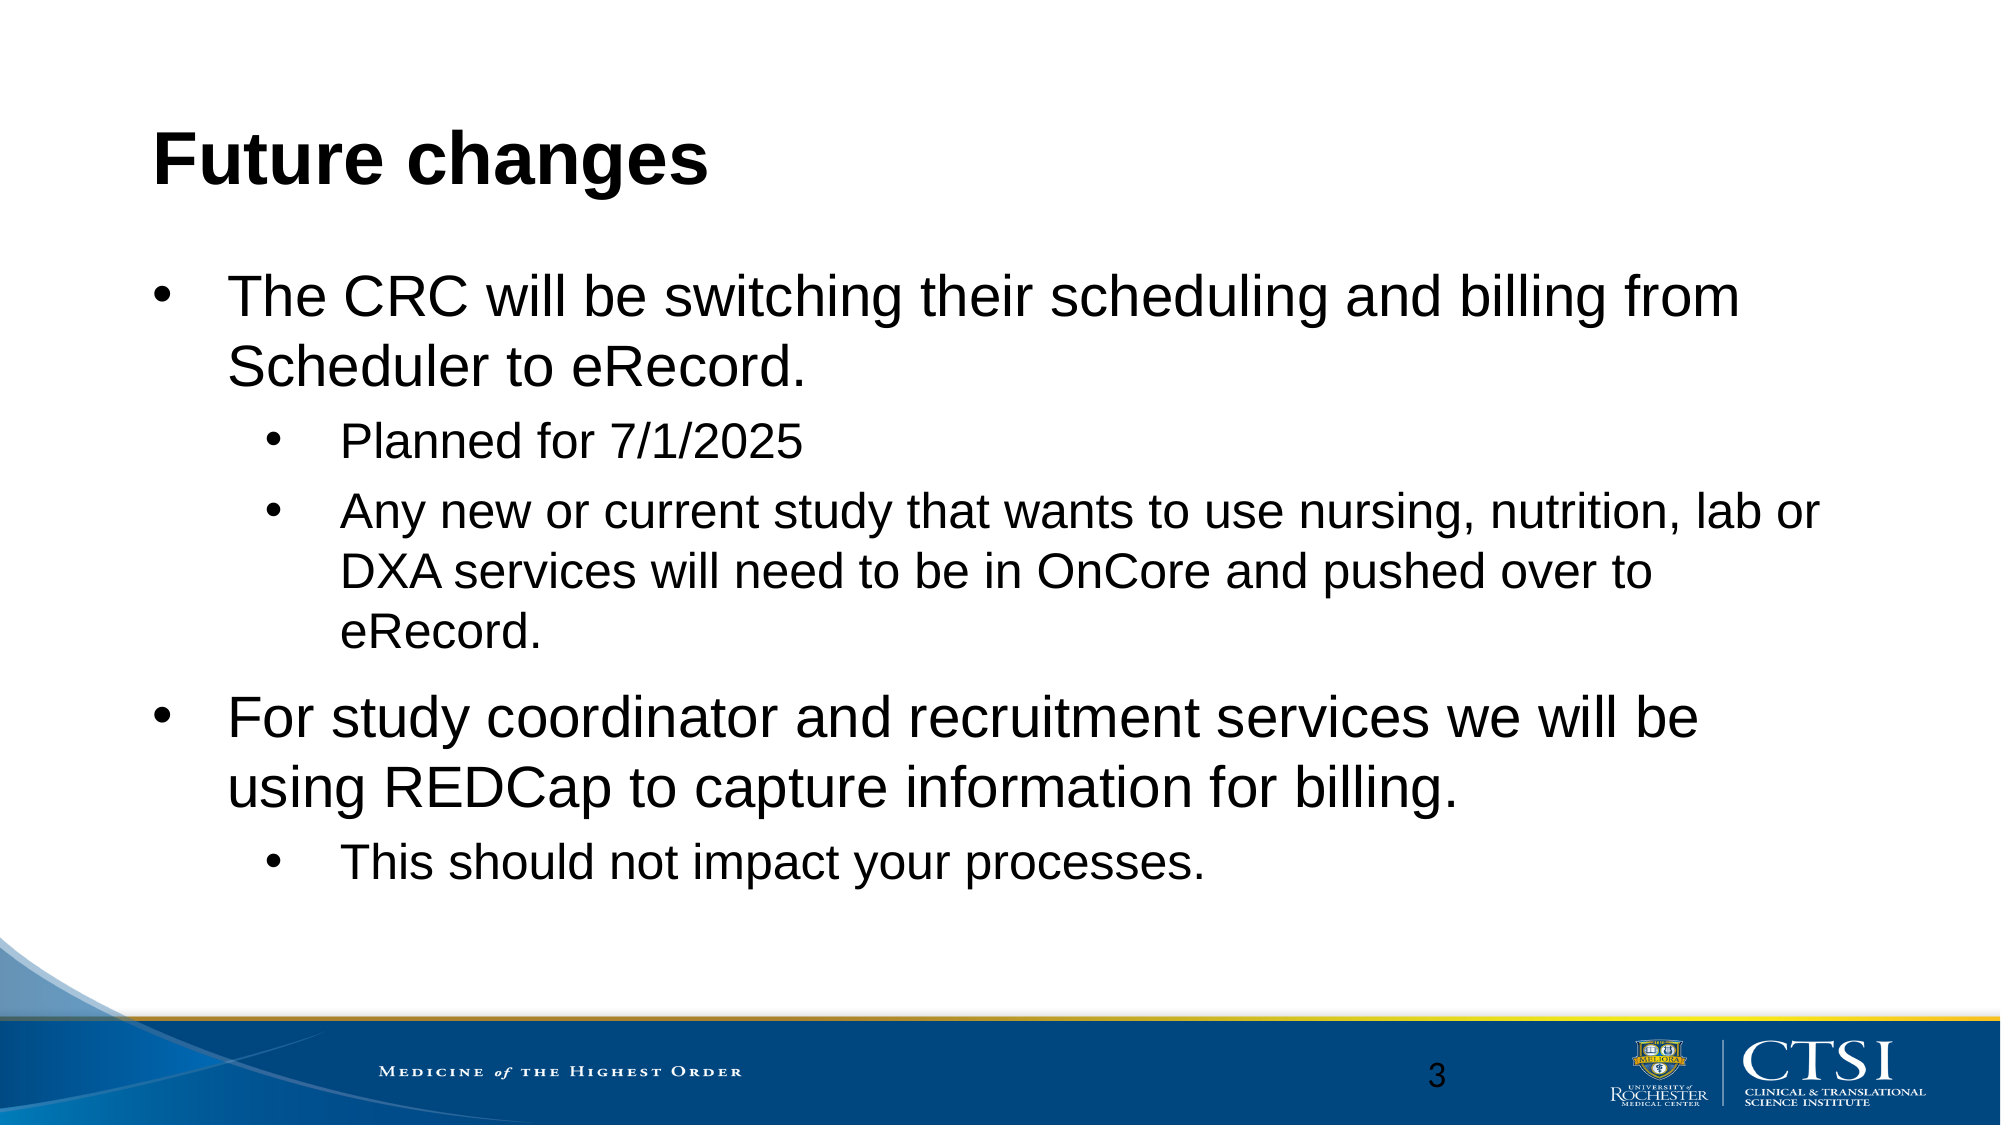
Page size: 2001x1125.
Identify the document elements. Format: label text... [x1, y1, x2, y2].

title Future changes [137, 51, 1863, 250]
list The CRC will be switching their scheduling and billing from Scheduler to eRecord. Planned for 7/1/2025 Any new or current study that wants to use nursing, nutrition, lab or DXA services will need to be in OnCore and pushed over to eRecord. For study coordinator and recruitment services we will be using REDCap to capture information for billing. This should not impact your processes. [137, 250, 1863, 959]
picture [0, 0, 2001, 1125]
slide_number 3 [1412, 1042, 1863, 1103]
